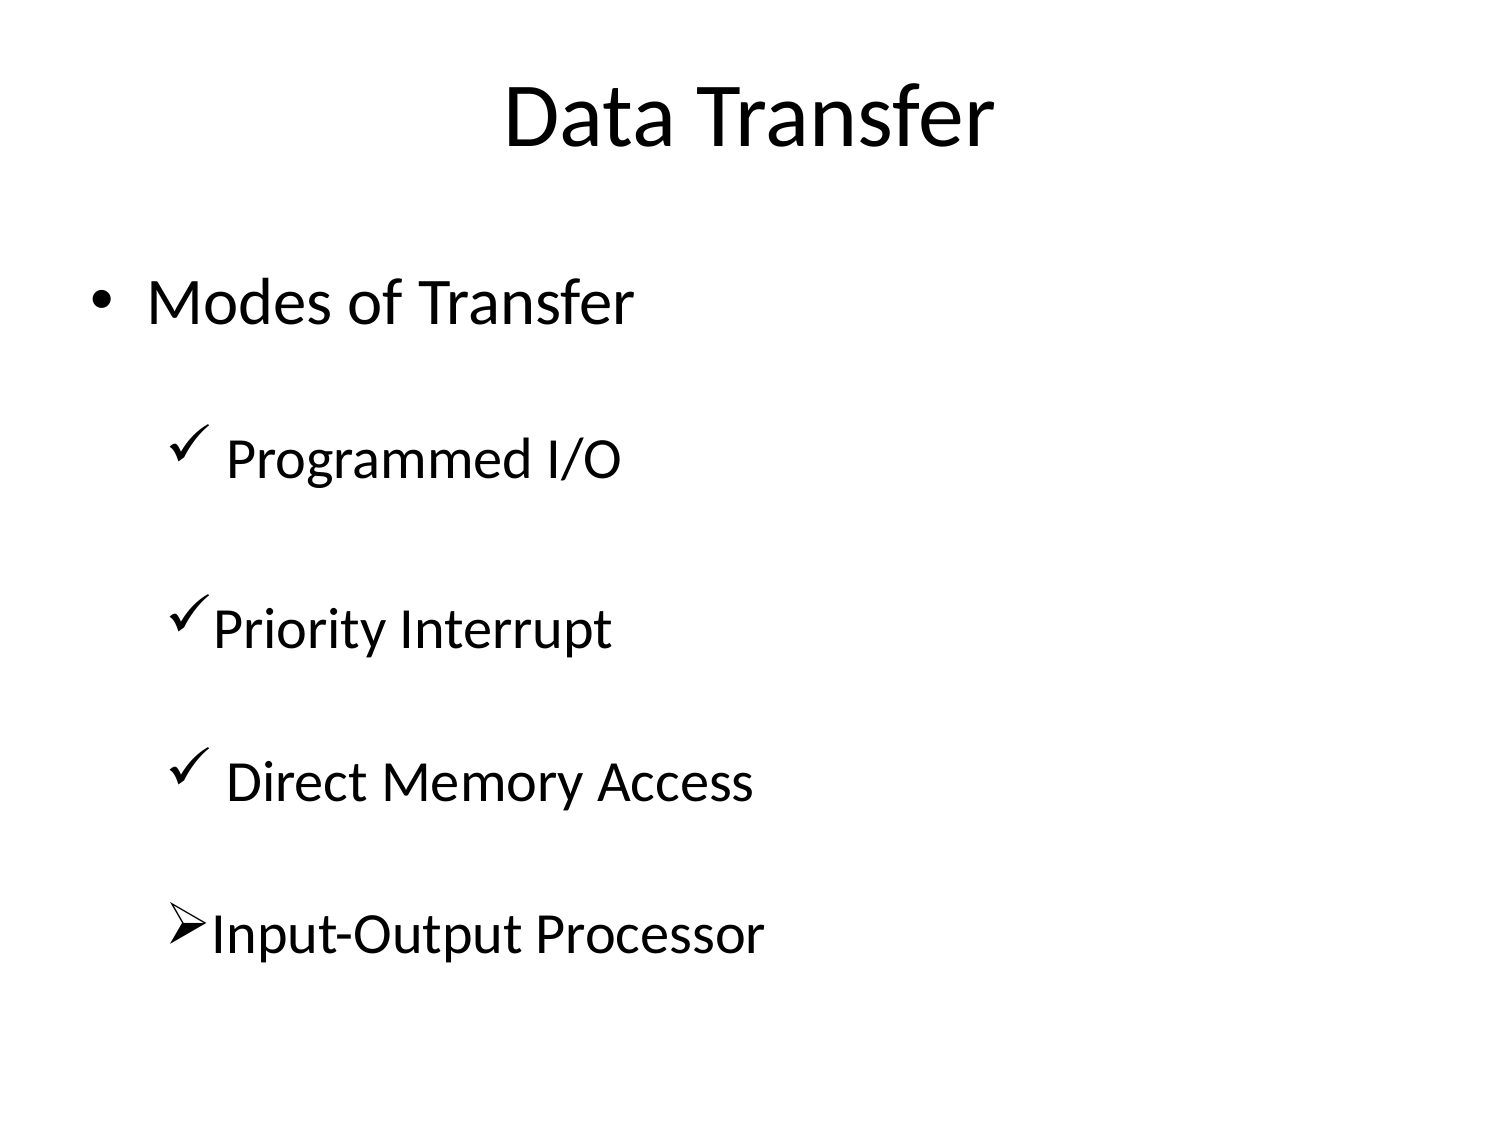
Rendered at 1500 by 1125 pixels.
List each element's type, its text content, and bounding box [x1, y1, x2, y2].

title Data Transfer [75, 45, 1425, 175]
list Modes of Transfer Programmed I/O Priority Interrupt Direct Memory Access Input-Output Processor [75, 262, 1425, 1005]
